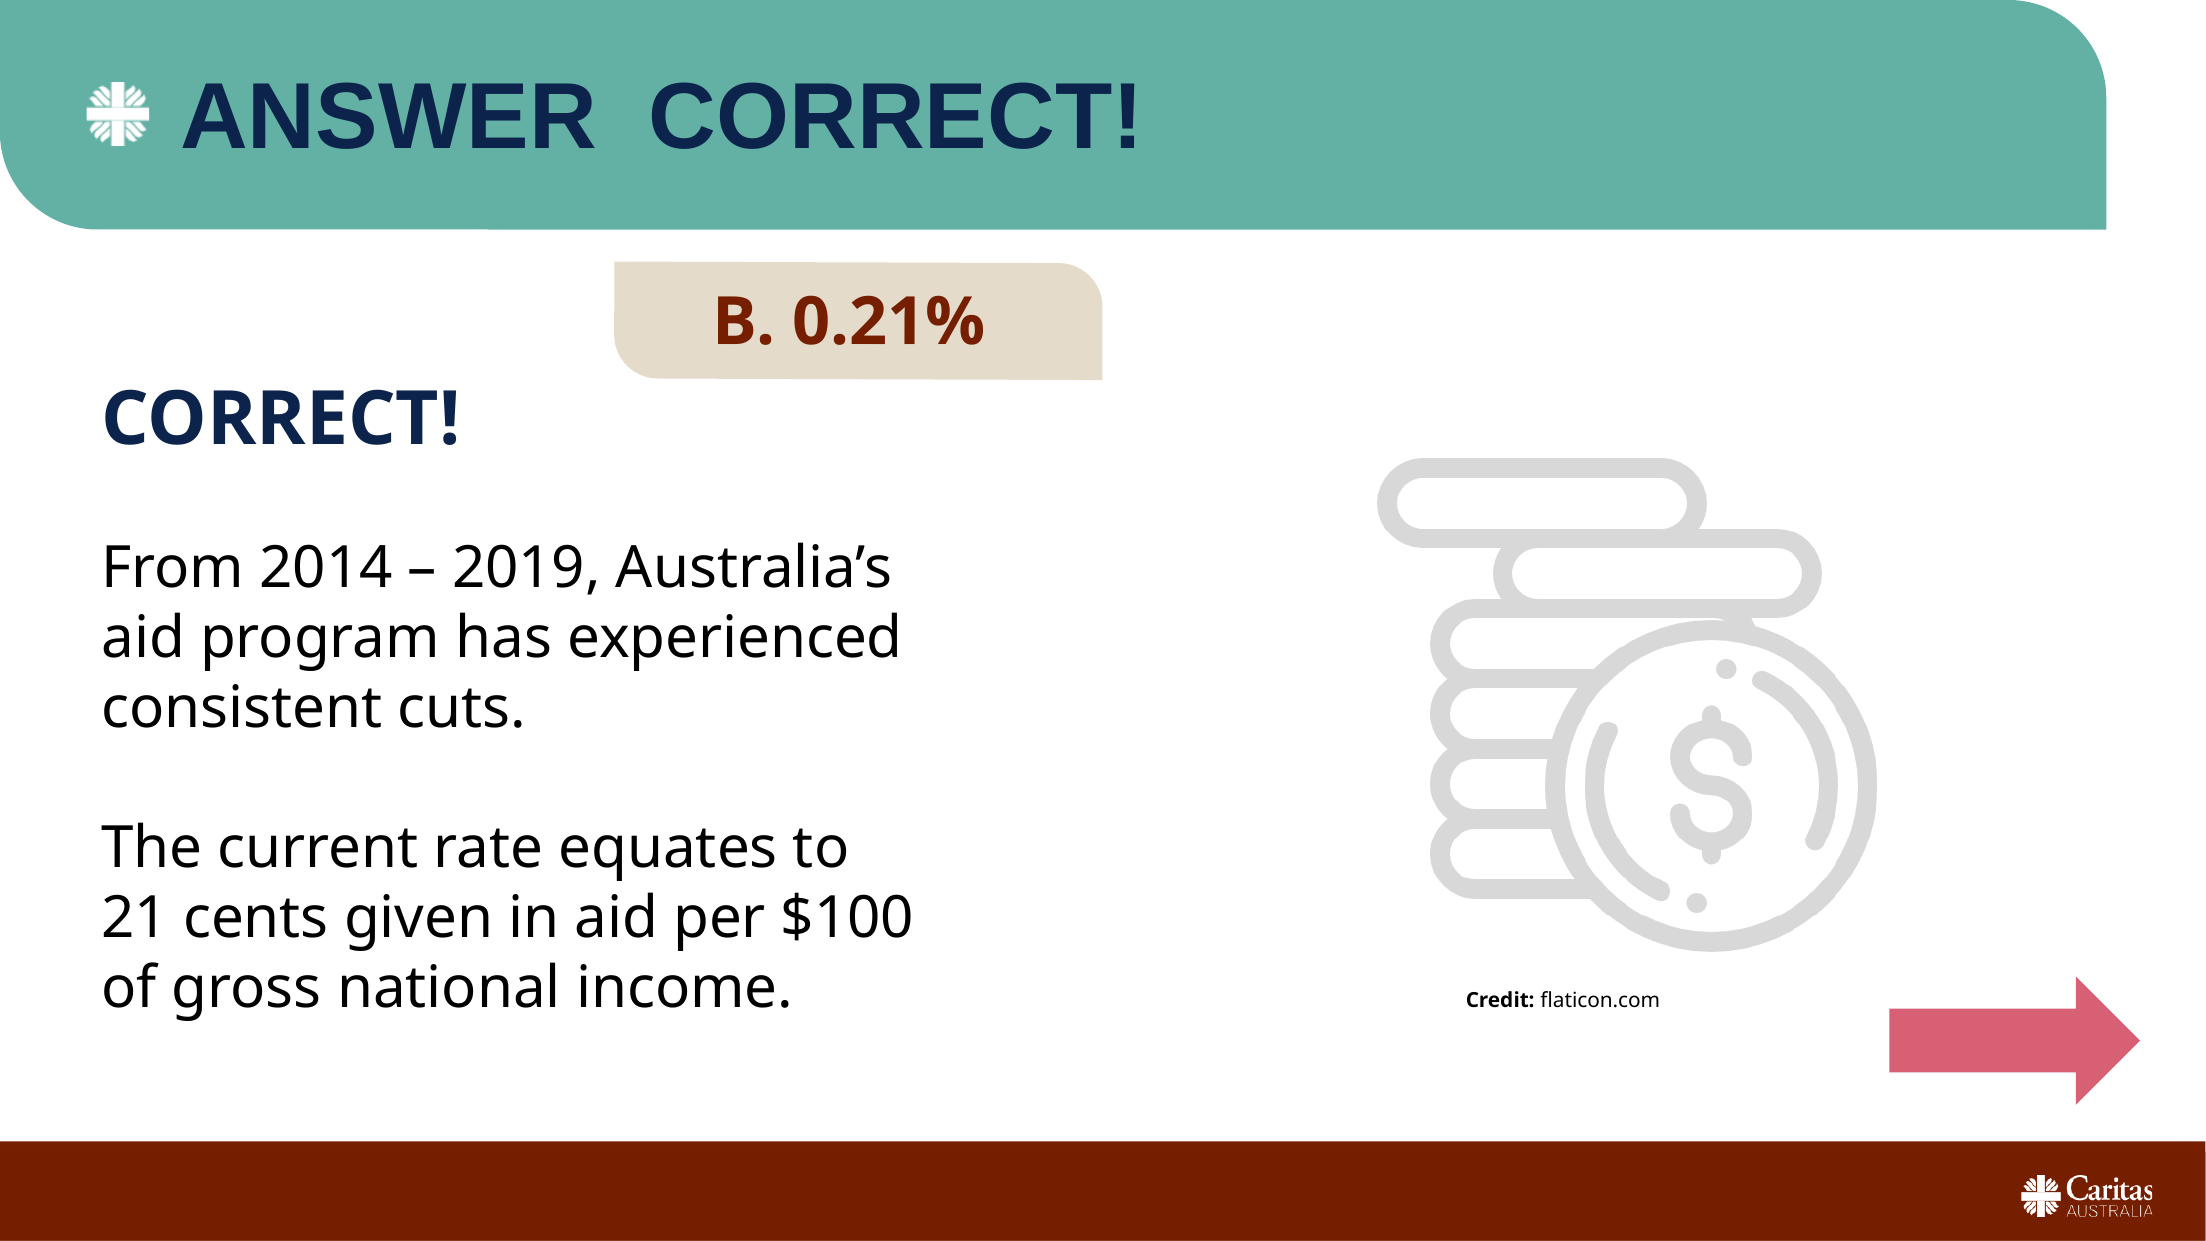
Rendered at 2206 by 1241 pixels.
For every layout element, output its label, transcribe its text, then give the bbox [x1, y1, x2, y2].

text_box [613, 260, 1104, 382]
text_box CORRECT! From 2014 – 2019, Australia’s aid program has experienced consistent cuts. The current rate equates to 21 cents given in aid per $100 of gross national income. [86, 361, 941, 1097]
text_box Answer correct! [165, 60, 2015, 204]
picture [2021, 1175, 2153, 1217]
text_box B. 0.21% [613, 269, 1085, 367]
text_box Credit: flaticon.com [1451, 978, 1803, 1019]
text_box [1889, 976, 2141, 1105]
text_box [86, 82, 150, 146]
text_box [1314, 1034, 2103, 1158]
picture [1377, 455, 1877, 955]
